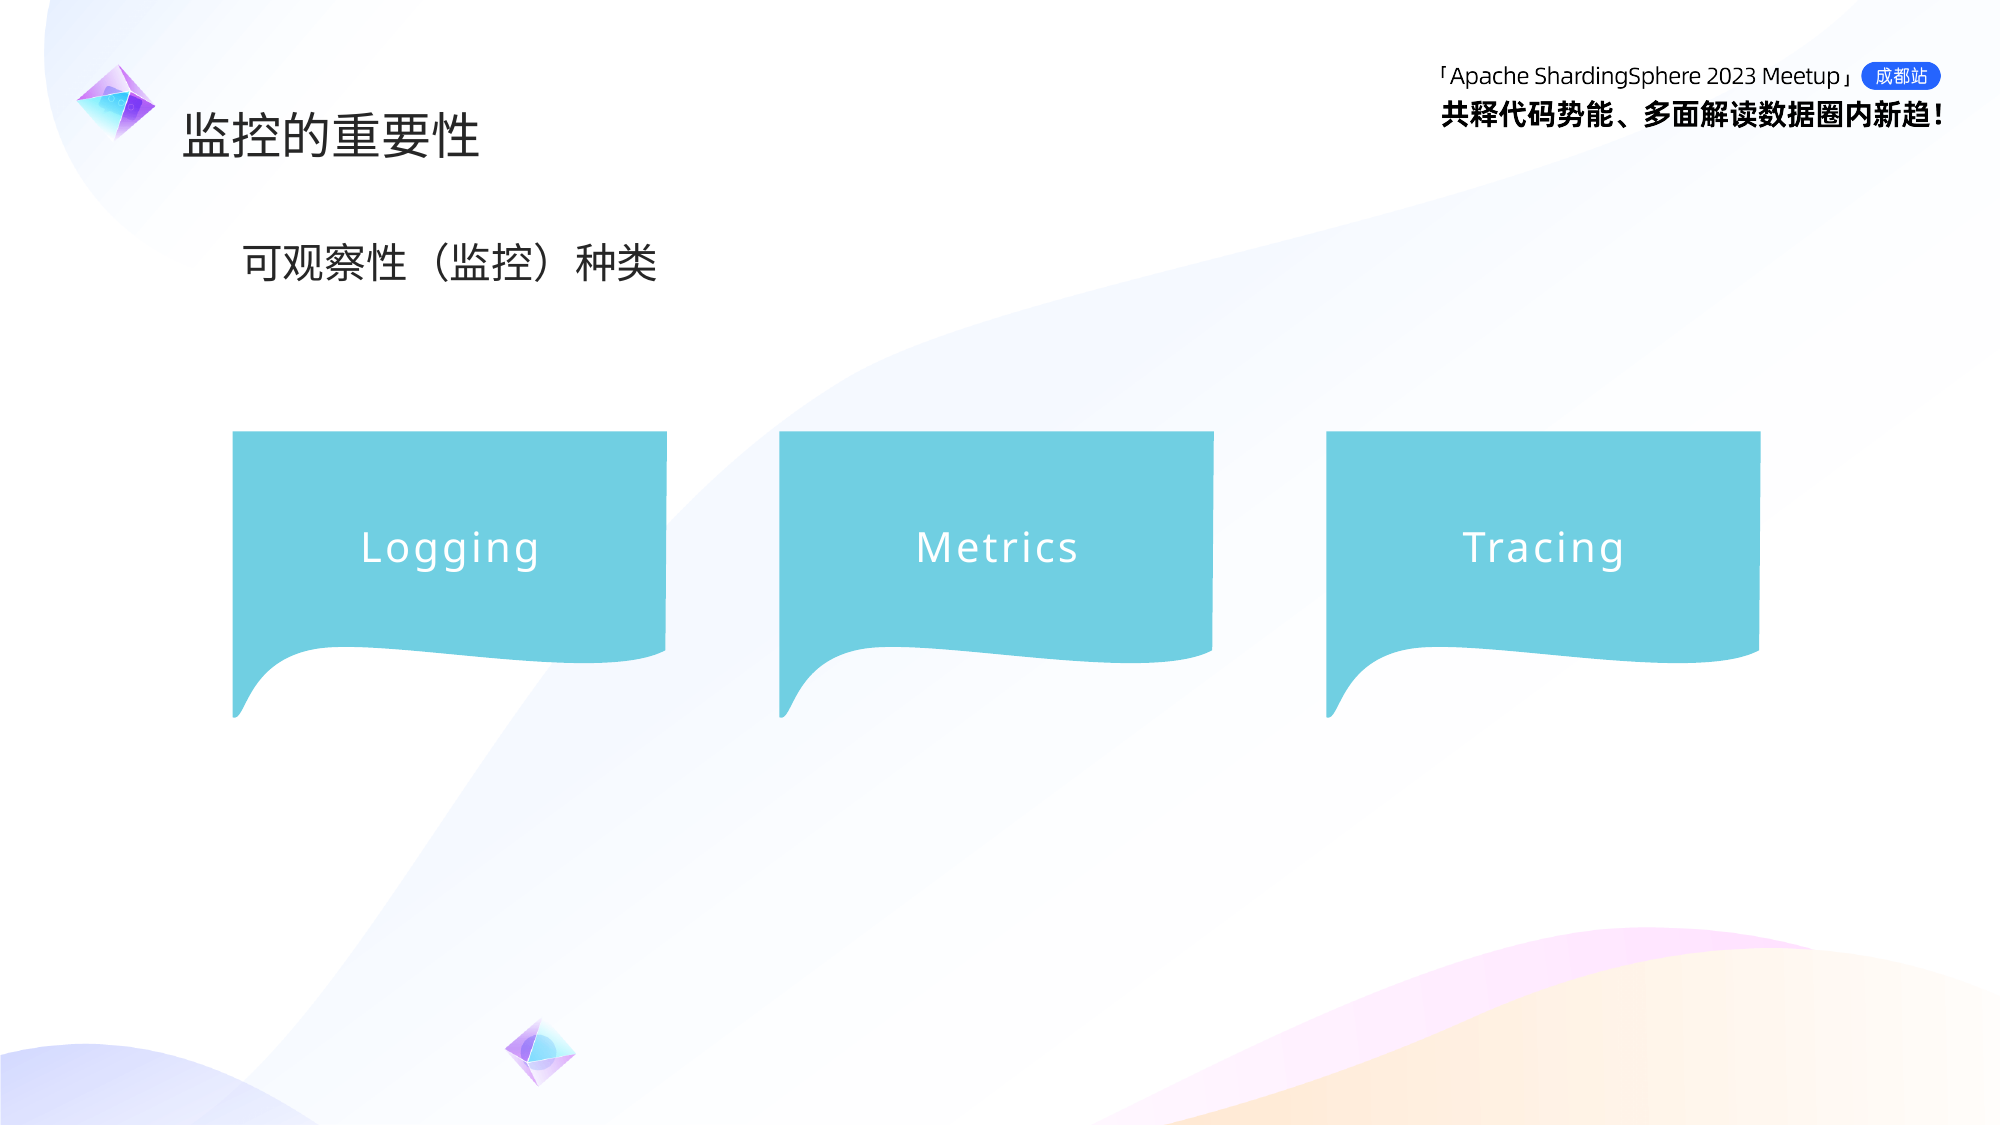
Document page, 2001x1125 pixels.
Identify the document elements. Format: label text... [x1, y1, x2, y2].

text_box Tracing [1326, 436, 1761, 646]
text_box [1325, 430, 1762, 719]
text_box 监控的重要性 [166, 66, 1554, 172]
text_box Logging [232, 436, 667, 646]
text_box Metrics [779, 436, 1214, 646]
text_box 可观察性（监控）种类 [226, 229, 674, 294]
picture [0, 0, 2000, 1125]
text_box [231, 430, 669, 719]
text_box [778, 430, 1215, 719]
